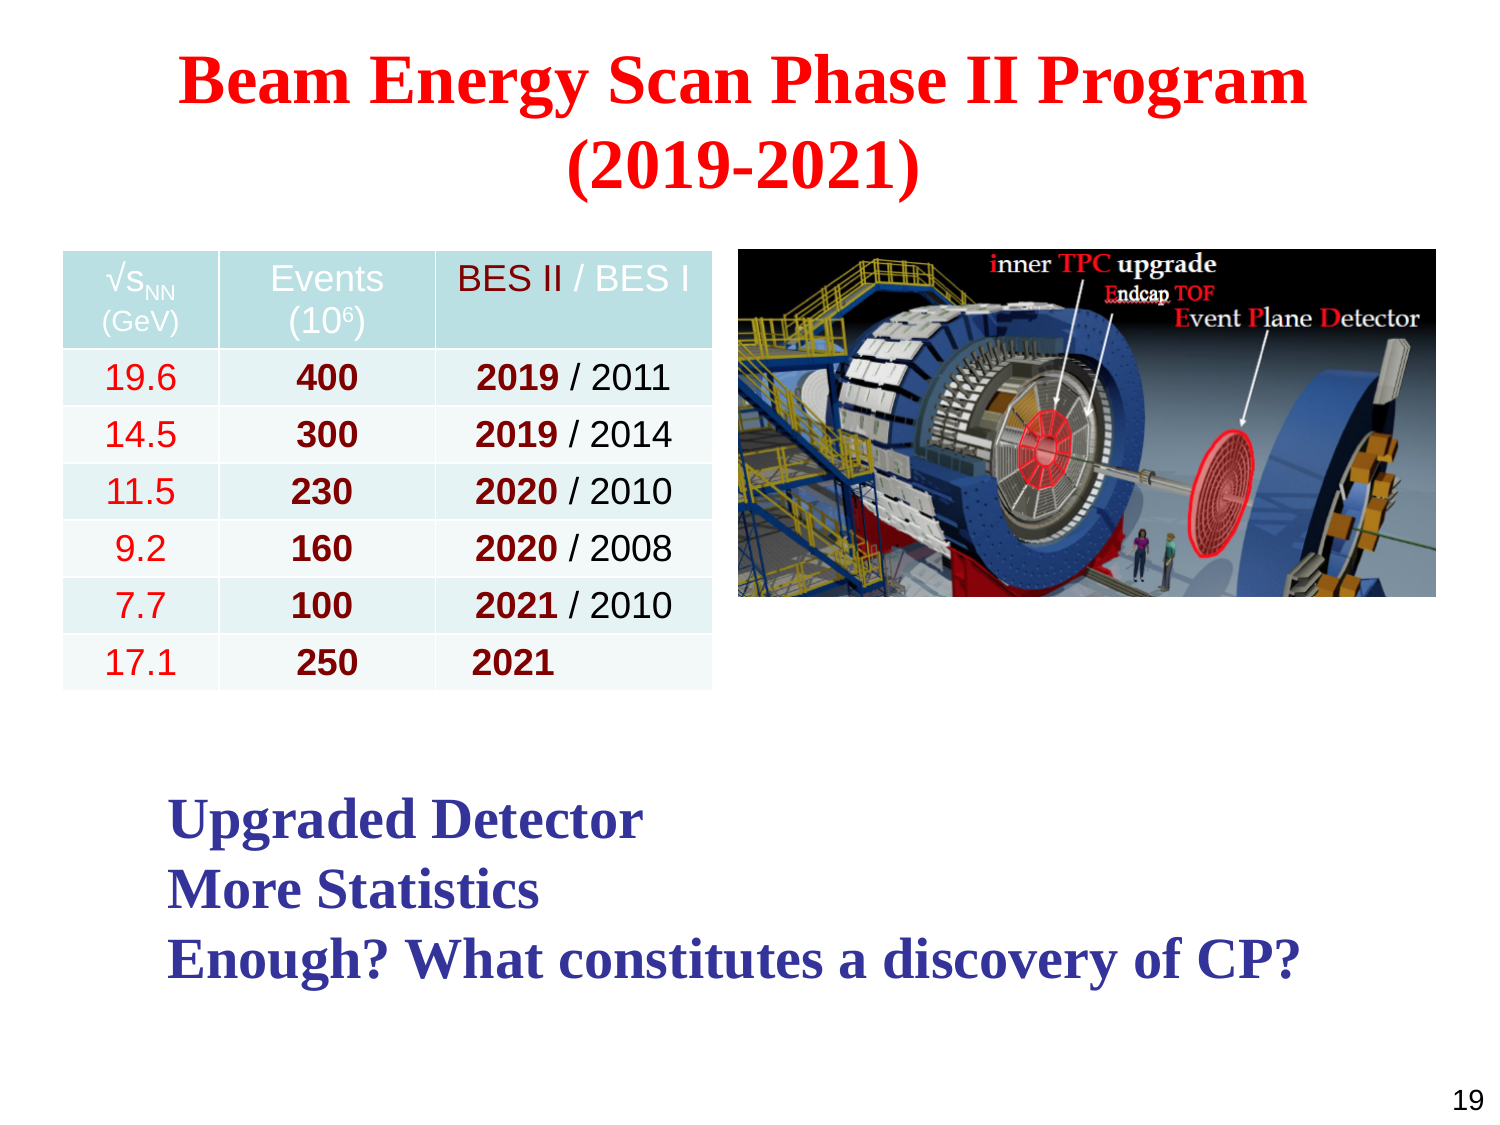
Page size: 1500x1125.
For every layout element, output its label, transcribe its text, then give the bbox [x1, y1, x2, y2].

table_cell 2021 [436, 635, 712, 690]
table_cell 2019 / 2014 [436, 407, 712, 462]
text_box Beam Energy Scan Phase II Program (2019-2021) [163, 25, 1324, 211]
table_cell 160 [220, 521, 435, 576]
table_cell 9.2 [63, 521, 218, 576]
table_cell 7.7 [63, 578, 218, 633]
table_cell 250 [220, 635, 435, 690]
table_header √sNN (GeV) [63, 251, 218, 348]
table_cell 17.1 [63, 635, 218, 690]
table_cell 2019 / 2011 [436, 350, 712, 405]
text_box Upgraded Detector More Statistics Enough? What constitutes a discovery of CP? [152, 772, 1319, 998]
table_cell 19.6 [63, 350, 218, 405]
table_header BES II / BES I [436, 251, 712, 348]
table_cell 400 [220, 350, 435, 405]
picture [737, 249, 1436, 598]
table_cell 2021 / 2010 [436, 578, 712, 633]
table_cell 11.5 [63, 464, 218, 519]
table_cell 230 [220, 464, 435, 519]
table_cell 300 [220, 407, 435, 462]
table_cell 14.5 [63, 407, 218, 462]
table_cell 2020 / 2008 [436, 521, 712, 576]
slide_number 19 [1149, 1073, 1500, 1125]
table_header Events (106) [220, 251, 435, 348]
table_cell 2020 / 2010 [436, 464, 712, 519]
table_cell 100 [220, 578, 435, 633]
